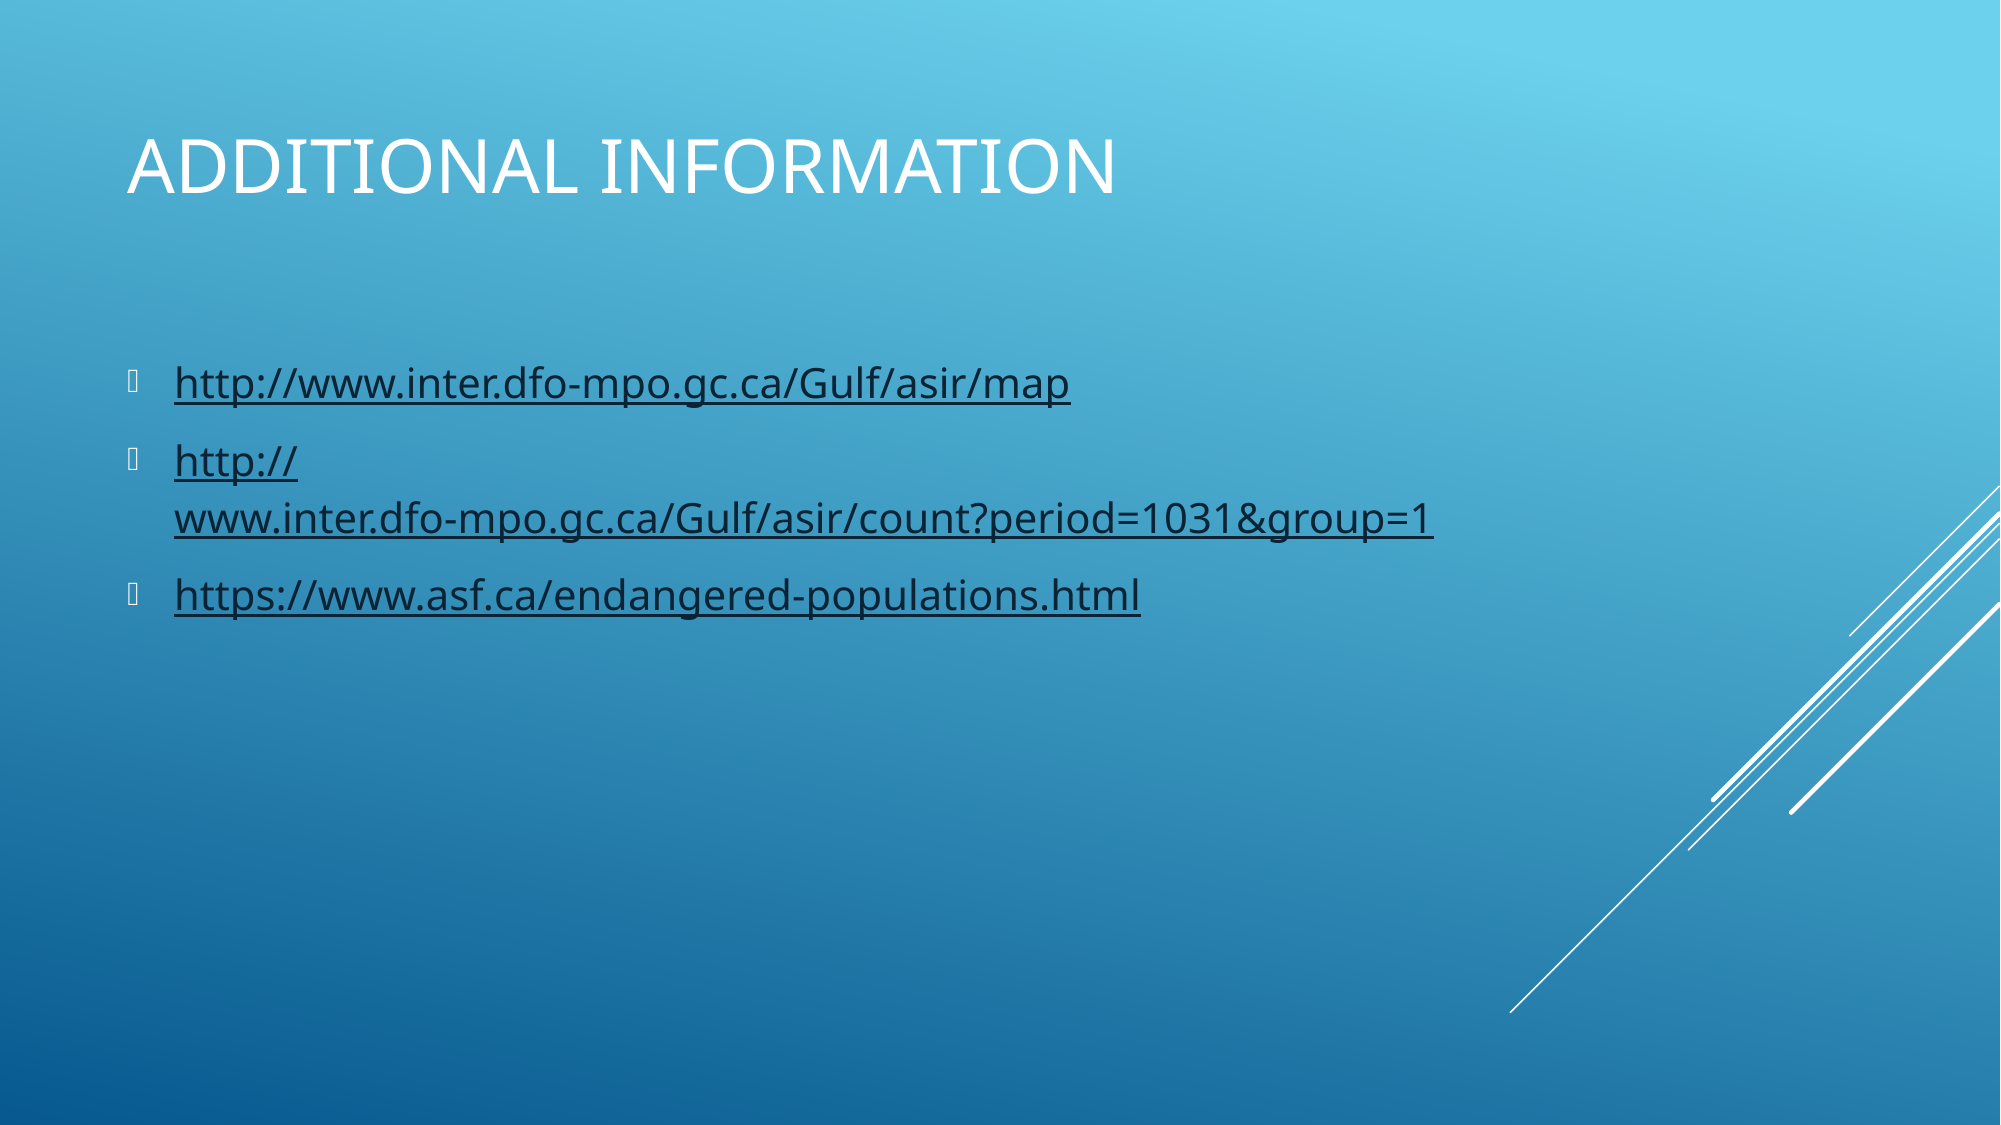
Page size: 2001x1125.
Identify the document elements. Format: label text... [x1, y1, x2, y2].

title Additional Information [112, 40, 1513, 194]
list http://www.inter.dfo-mpo.gc.ca/Gulf/asir/map http://www.inter.dfo-mpo.gc.ca/Gulf/asir/count?period=1031&group=1 https://www.asf.ca/endangered-populations.html [112, 194, 1513, 788]
